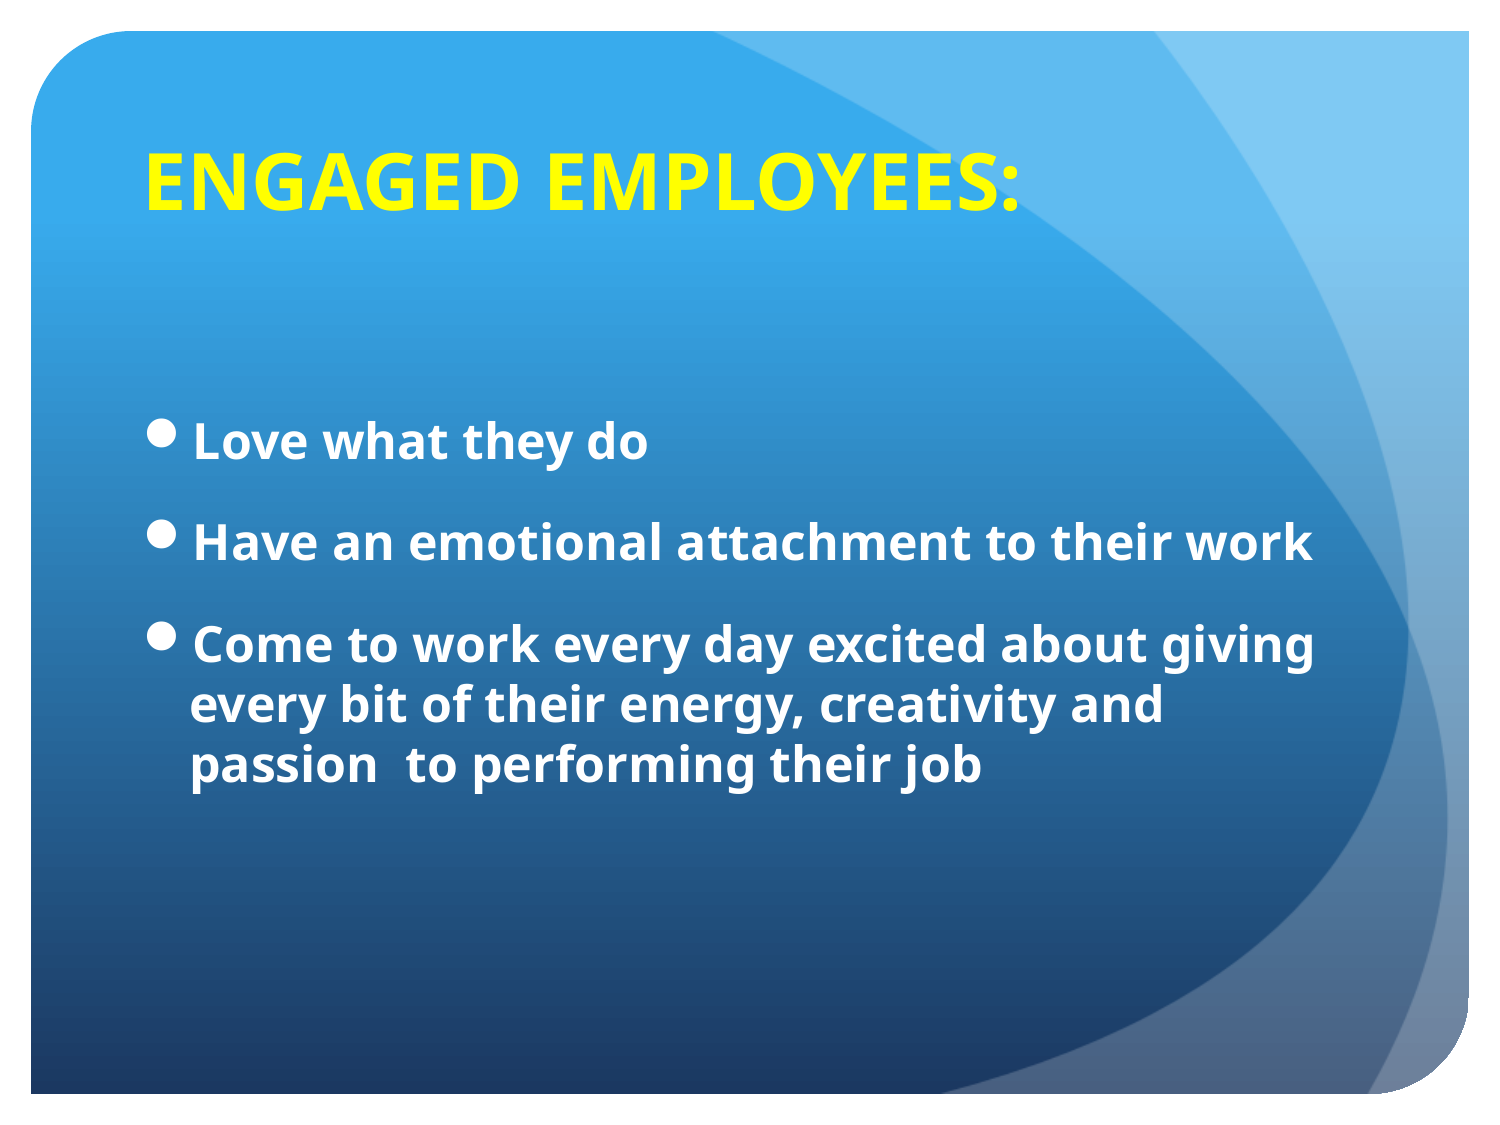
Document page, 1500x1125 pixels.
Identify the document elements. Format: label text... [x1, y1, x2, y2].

picture [24, 30, 1473, 1094]
list Love what they do Have an emotional attachment to their work Come to work every day excited about giving every bit of their energy, creativity and passion to performing their job [127, 299, 1372, 991]
title ENGAGED EMPLOYEES: [127, 62, 1372, 234]
